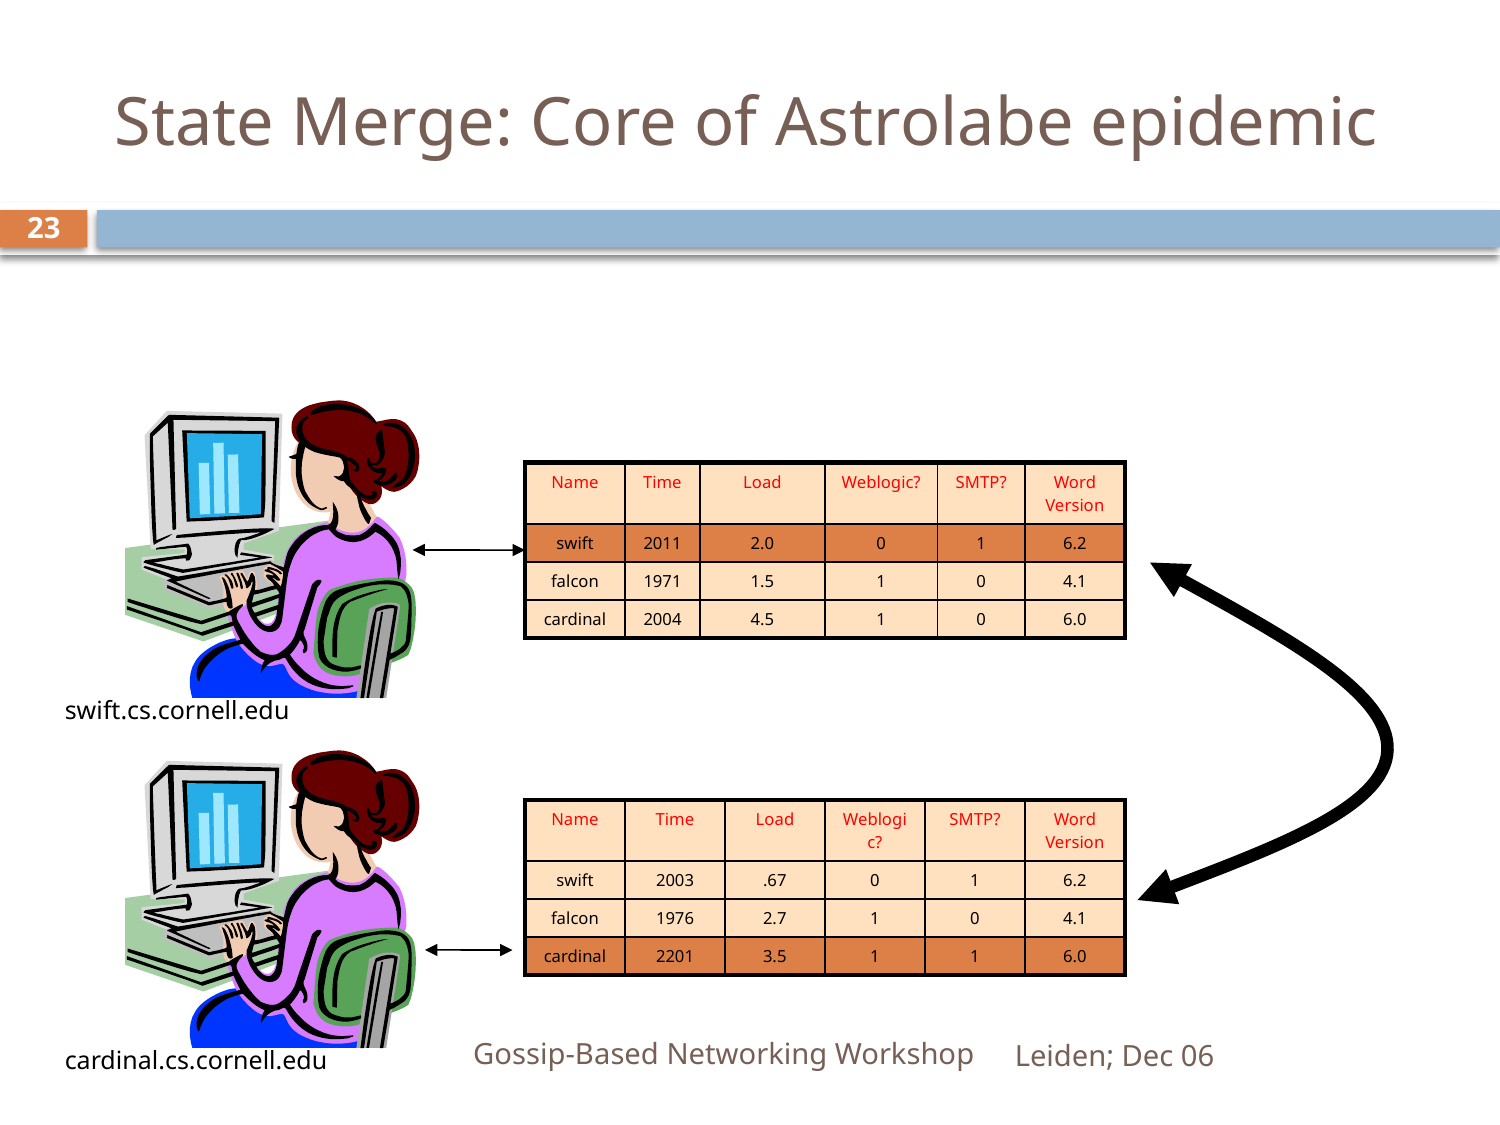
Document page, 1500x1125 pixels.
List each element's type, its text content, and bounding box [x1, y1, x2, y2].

table_cell .67 [726, 862, 824, 898]
table_cell 1 [826, 938, 924, 973]
table_header Load [701, 465, 824, 523]
table_header Name [527, 802, 624, 860]
table_cell 4.1 [1026, 900, 1123, 936]
table_cell 2004 [626, 601, 699, 636]
table_cell 2003 [626, 862, 724, 898]
table_cell falcon [527, 563, 624, 599]
table_cell 1971 [626, 563, 699, 599]
table_header SMTP? [938, 465, 1024, 523]
table_cell 1 [826, 601, 937, 636]
table_cell swift [527, 525, 624, 561]
text_box [1137, 562, 1388, 902]
table_cell 2011 [626, 525, 699, 561]
footer Gossip-Based Networking Workshop [99, 1024, 990, 1085]
table_cell cardinal [527, 601, 624, 636]
text_box swift.cs.cornell.edu [49, 687, 425, 733]
picture [124, 749, 420, 1052]
table_cell 1 [826, 900, 924, 936]
title State Merge: Core of Astrolabe epidemic [99, 37, 1438, 200]
table_header Weblogic? [826, 465, 937, 523]
table_cell 2201 [626, 938, 724, 973]
table_header Time [626, 802, 724, 860]
text_box [424, 543, 526, 557]
table_header Weblogic? [826, 802, 924, 860]
table_cell 0 [938, 563, 1024, 599]
table_cell 1 [938, 525, 1024, 561]
table_cell 4.5 [701, 601, 824, 636]
table_cell cardinal [527, 938, 624, 973]
table_cell 3.5 [726, 938, 824, 973]
table_cell 6.2 [1026, 525, 1123, 561]
table_cell 1976 [626, 900, 724, 936]
table_cell 6.0 [1026, 938, 1123, 973]
table_cell 6.2 [1026, 862, 1123, 898]
table_header Word Version [1026, 465, 1123, 523]
slide_number 23 [0, 208, 88, 249]
table_cell 2.0 [701, 525, 824, 561]
table_cell 0 [926, 900, 1024, 936]
table_cell 1.5 [701, 563, 824, 599]
table_cell 6.0 [1026, 601, 1123, 636]
table_cell 0 [826, 862, 924, 898]
table_cell 0 [826, 525, 937, 561]
table_header SMTP? [926, 802, 1024, 860]
table_cell swift [527, 862, 624, 898]
picture [124, 399, 420, 702]
table_header Word Version [1026, 802, 1123, 860]
text_box cardinal.cs.cornell.edu [49, 1037, 99, 1083]
table_cell falcon [527, 900, 624, 936]
table_cell 2.7 [726, 900, 824, 936]
text_box [424, 943, 513, 957]
table_cell 1 [926, 938, 1024, 973]
table_header Name [527, 465, 624, 523]
table_cell 1 [926, 862, 1024, 898]
table_cell 0 [938, 601, 1024, 636]
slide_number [999, 1025, 1438, 1085]
table_header Load [726, 802, 824, 860]
table_cell 1 [826, 563, 937, 599]
table_header Time [626, 465, 699, 523]
table_cell 4.1 [1026, 563, 1123, 599]
